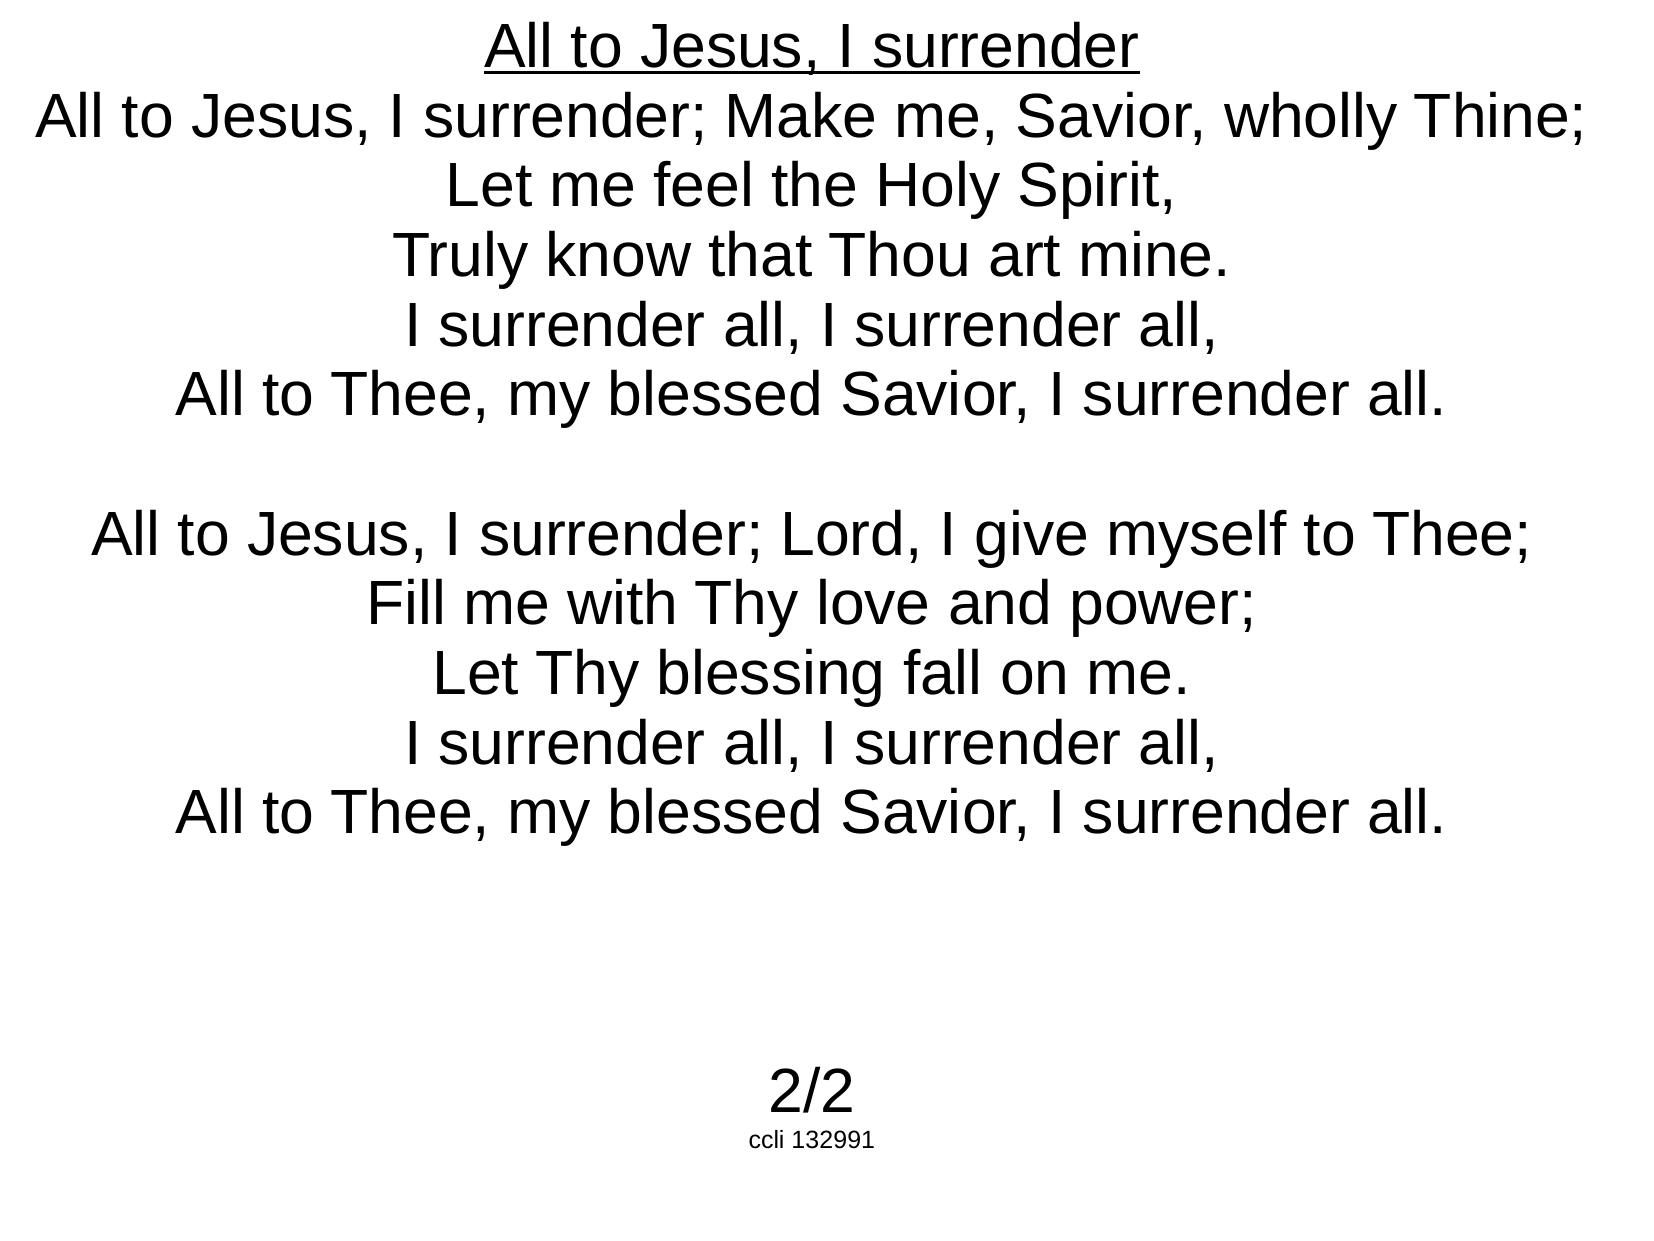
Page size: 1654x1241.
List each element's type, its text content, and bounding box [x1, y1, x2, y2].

text_box All to Jesus, I surrender All to Jesus, I surrender; Make me, Savior, wholly Thine; Let me feel the Holy Spirit, Truly know that Thou art mine. I surrender all, I surrender all, All to Thee, my blessed Savior, I surrender all. All to Jesus, I surrender; Lord, I give myself to Thee; Fill me with Thy love and power; Let Thy blessing fall on me. I surrender all, I surrender all, All to Thee, my blessed Savior, I surrender all. 2/2 ccli 132991 [0, 0, 1624, 1155]
